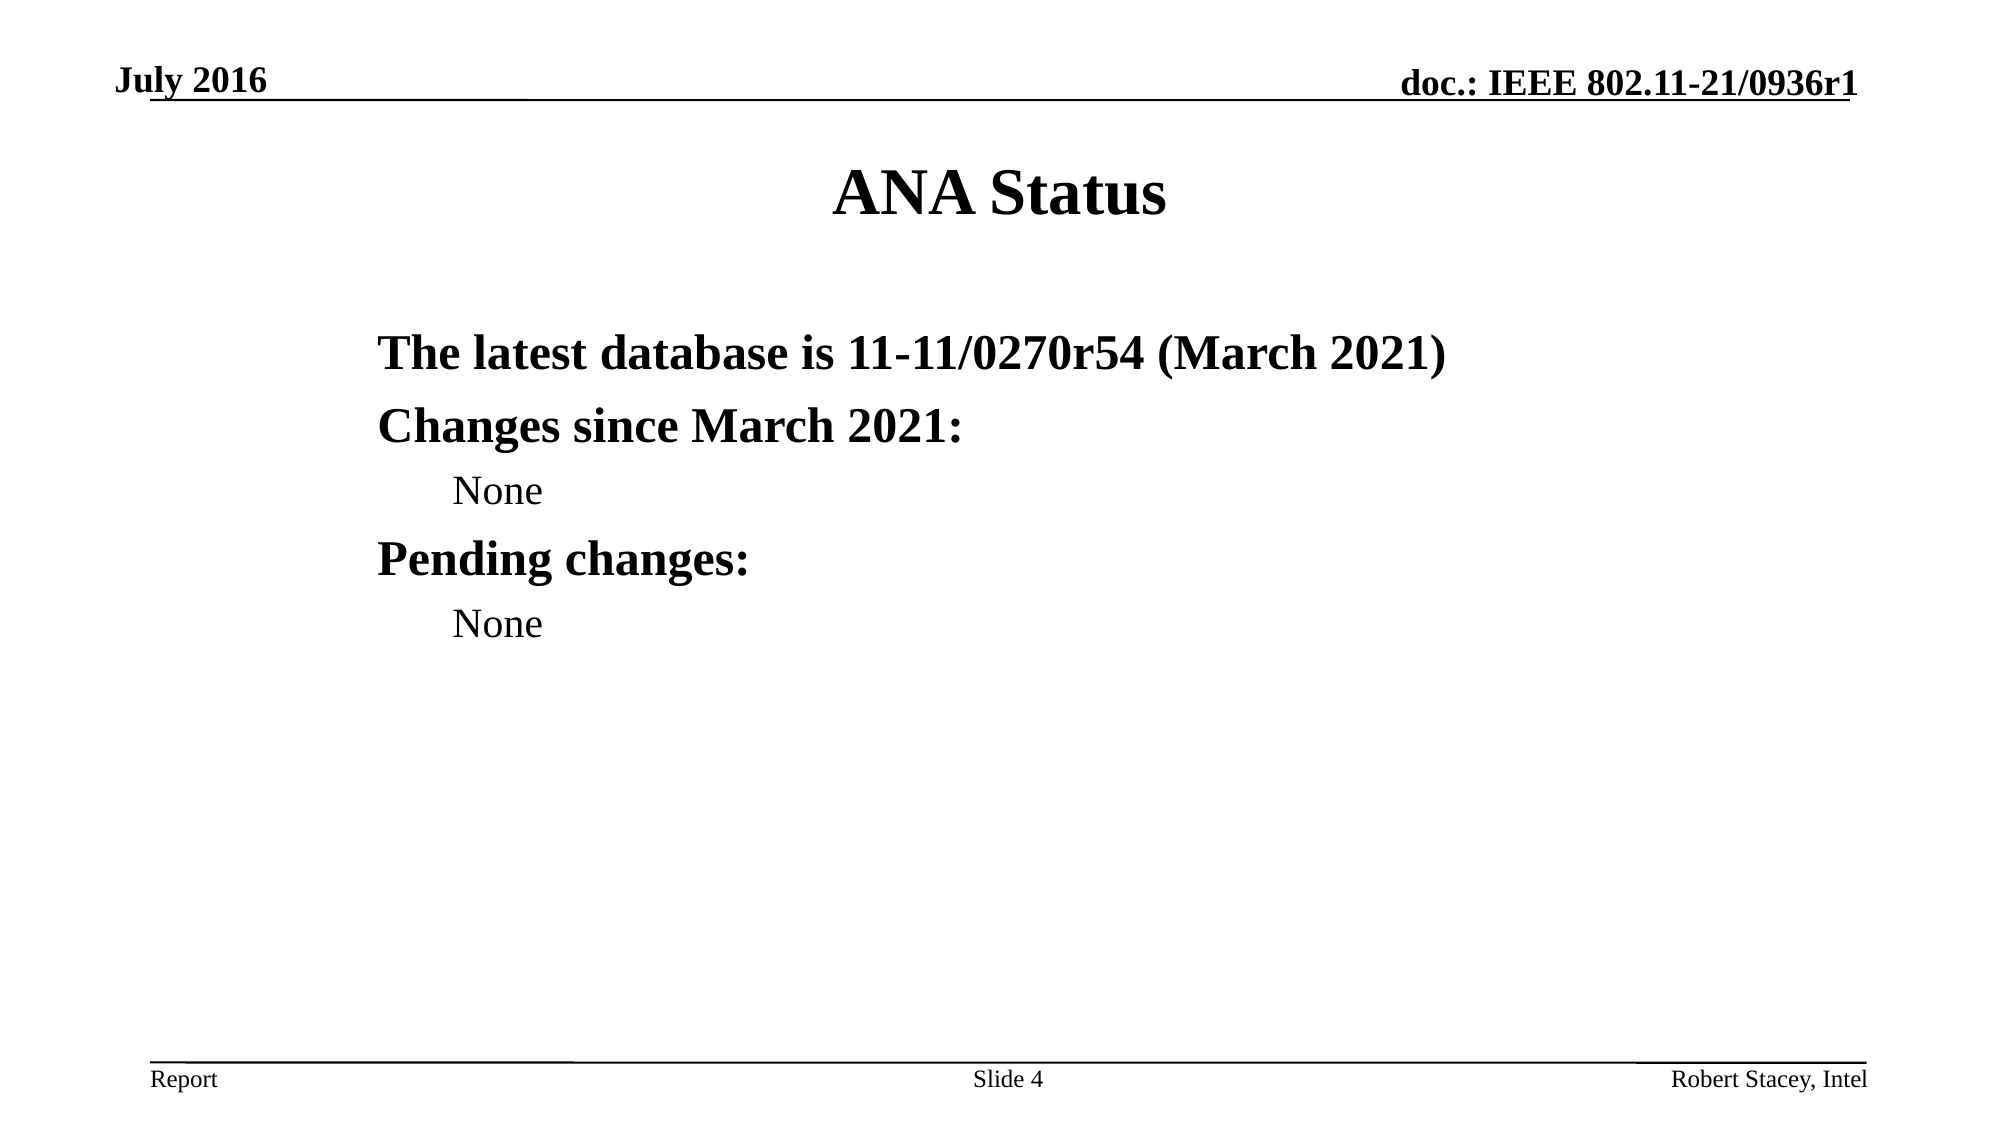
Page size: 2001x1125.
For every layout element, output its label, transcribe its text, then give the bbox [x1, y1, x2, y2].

list The latest database is 11-11/0270r54 (March 2021) Changes since March 2021: None Pending changes: None [362, 312, 1638, 888]
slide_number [114, 0, 335, 101]
footer Robert Stacey, Intel [1171, 1061, 1869, 1093]
title ANA Status [362, 99, 1638, 276]
slide_number Slide 4 [950, 1061, 1067, 1123]
